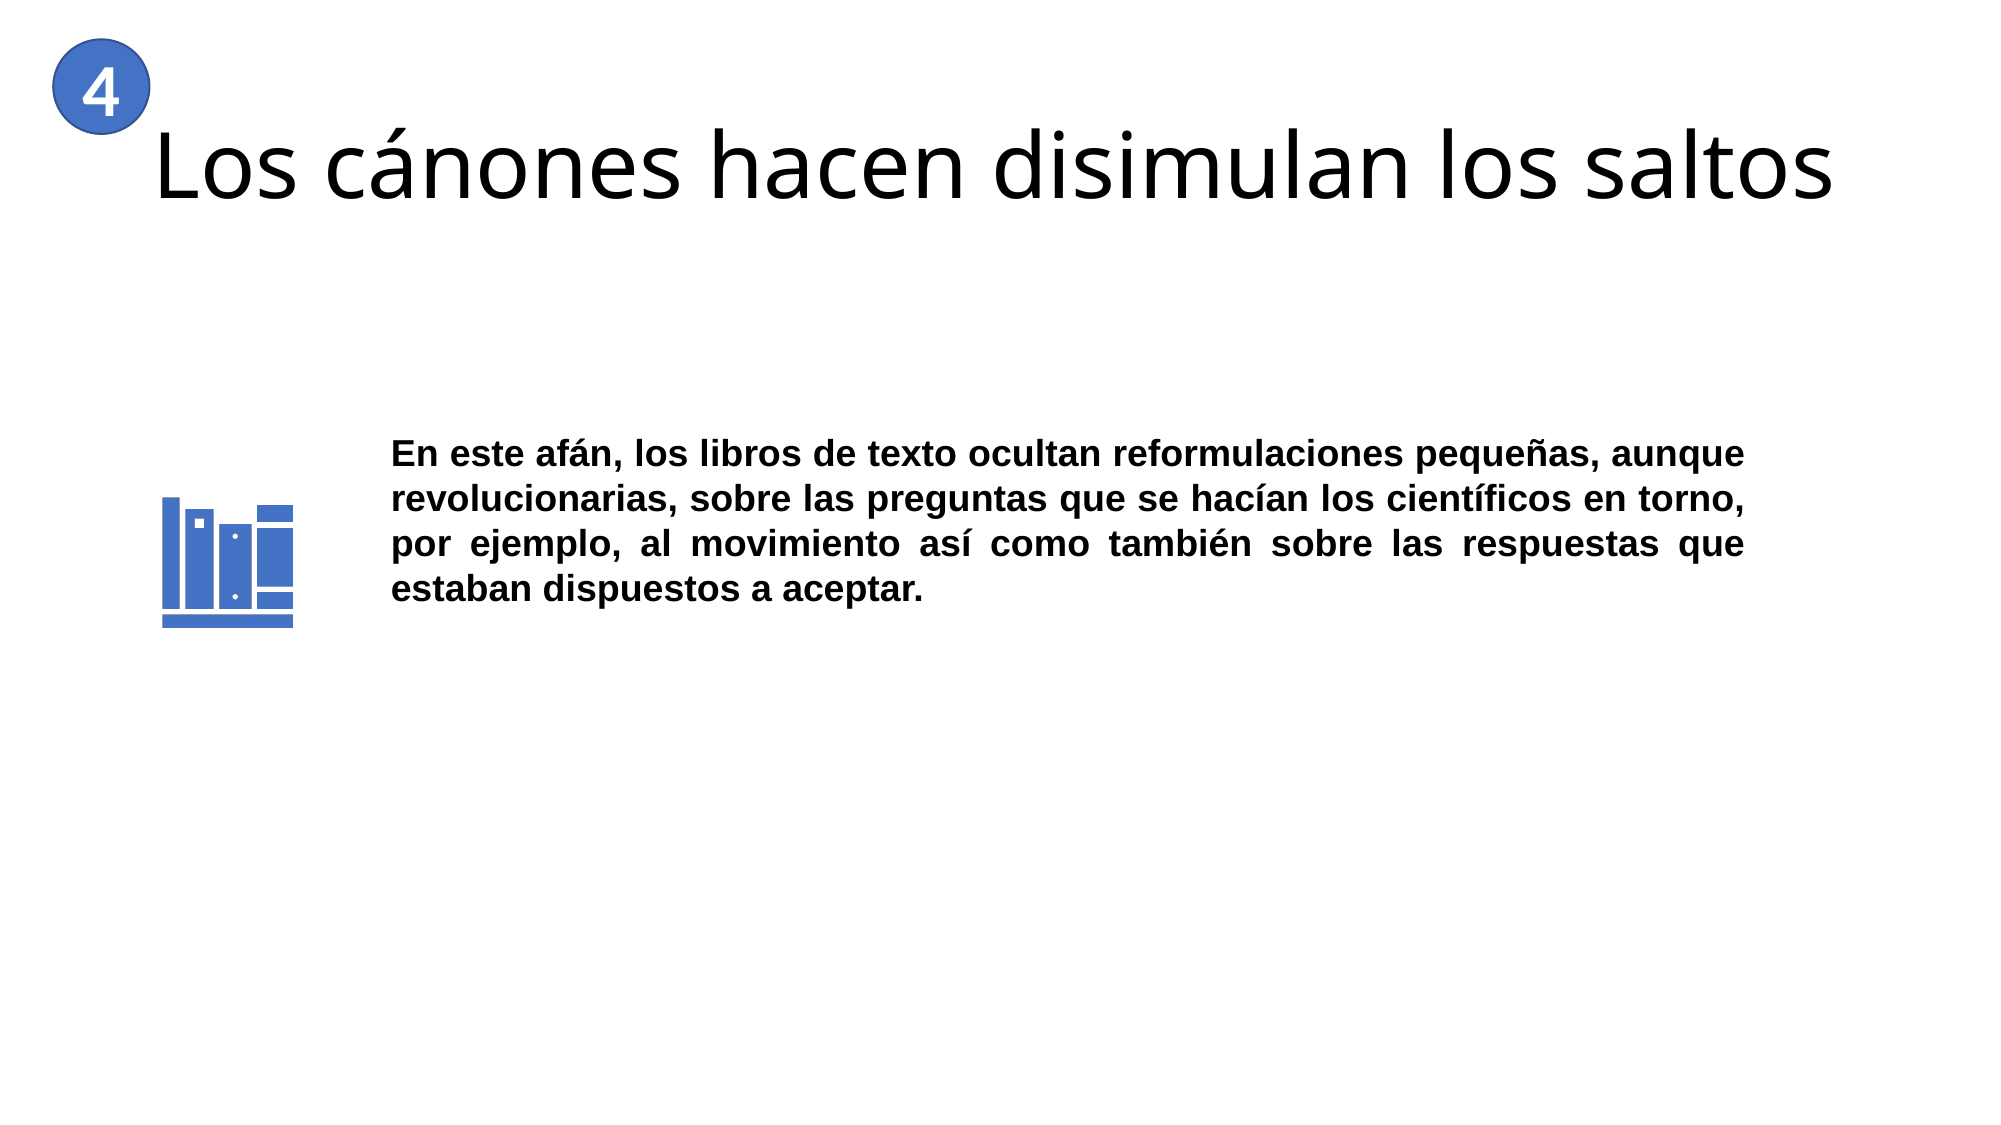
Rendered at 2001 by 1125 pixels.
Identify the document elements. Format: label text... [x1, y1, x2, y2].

picture [137, 472, 318, 653]
text_box 4 [52, 38, 142, 135]
title Los cánones hacen disimulan los saltos [137, 59, 1863, 278]
text_box En este afán, los libros de texto ocultan reformulaciones pequeñas, aunque revolucionarias, sobre las preguntas que se hacían los científicos en torno, por ejemplo, al movimiento así como también sobre las respuestas que estaban dispuestos a aceptar. [376, 421, 1761, 977]
